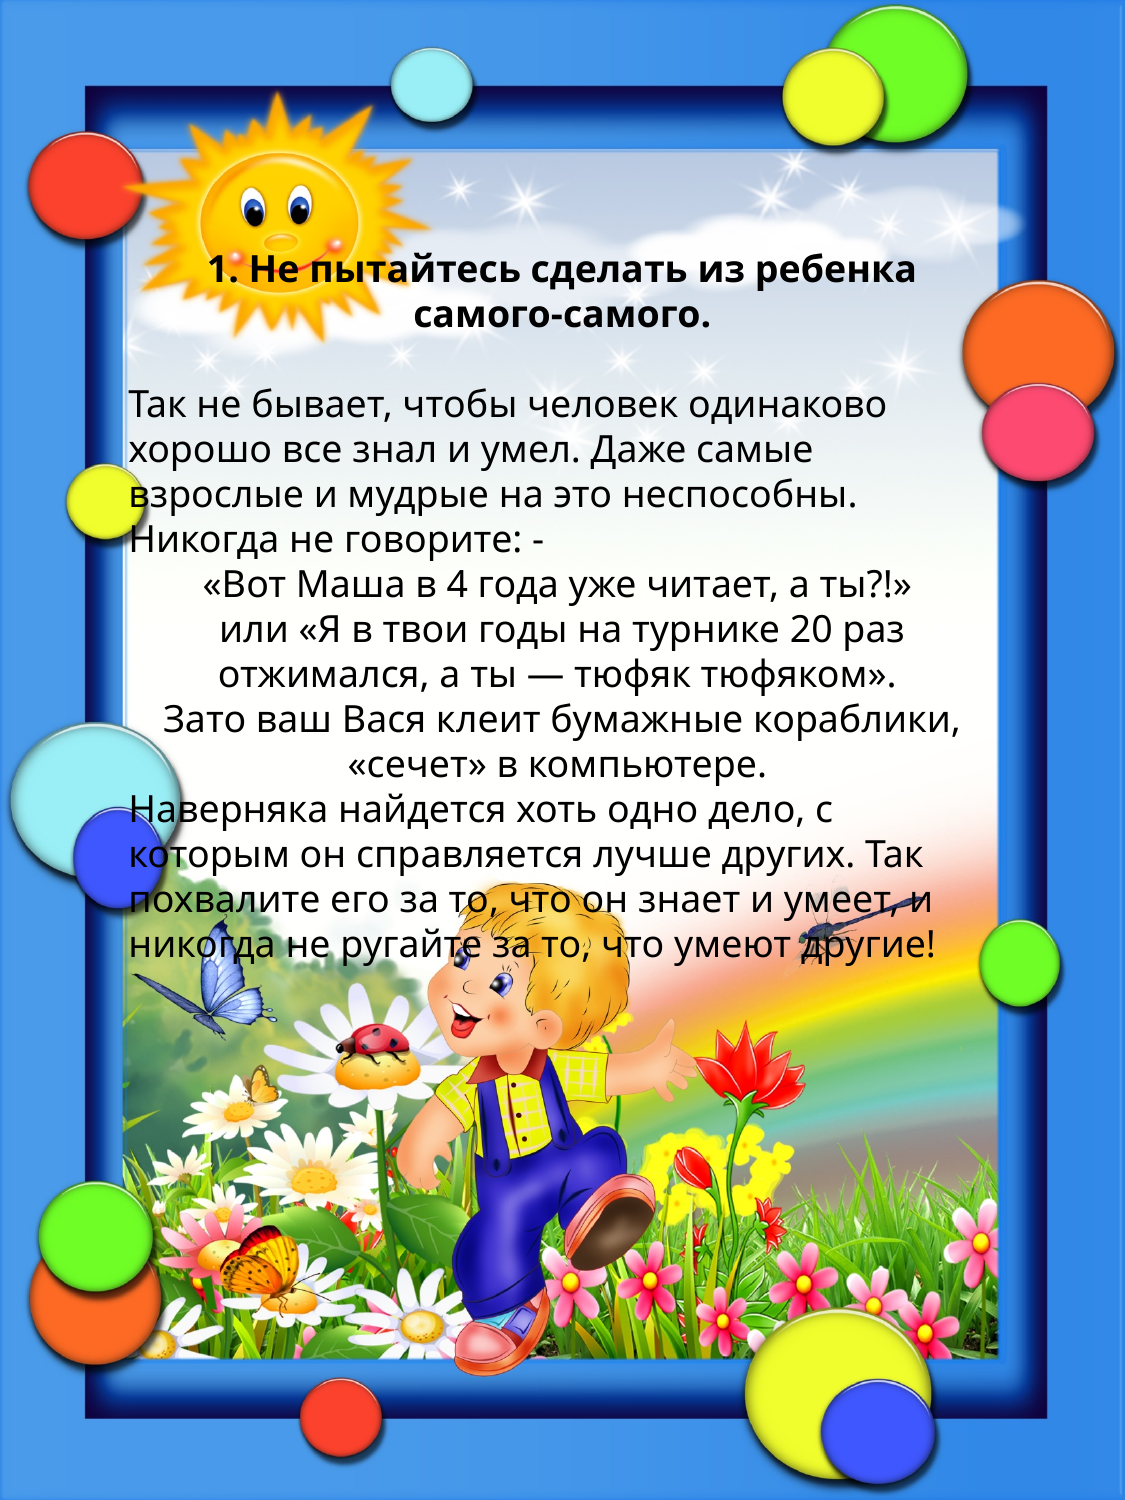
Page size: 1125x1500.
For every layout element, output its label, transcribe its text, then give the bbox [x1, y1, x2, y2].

picture [0, 0, 1125, 1500]
text_box 1. Не пытайтесь сделать из ребенка самого-самого. Так не бывает, чтобы человек одинаково хорошо все знал и умел. Даже самые взрослые и мудрые на это неспособны. Никогда не говорите: - «Вот Маша в 4 года уже читает, а ты?!» или «Я в твои годы на турнике 20 раз отжимался, а ты — тюфяк тюфяком». Зато ваш Вася клеит бумажные кораблики, «сечет» в компьютере. Наверняка найдется хоть одно дело, с которым он справляется лучше других. Так похвалите его за то, что он знает и умеет, и никогда не ругайте за то, что умеют другие! [113, 147, 1012, 973]
